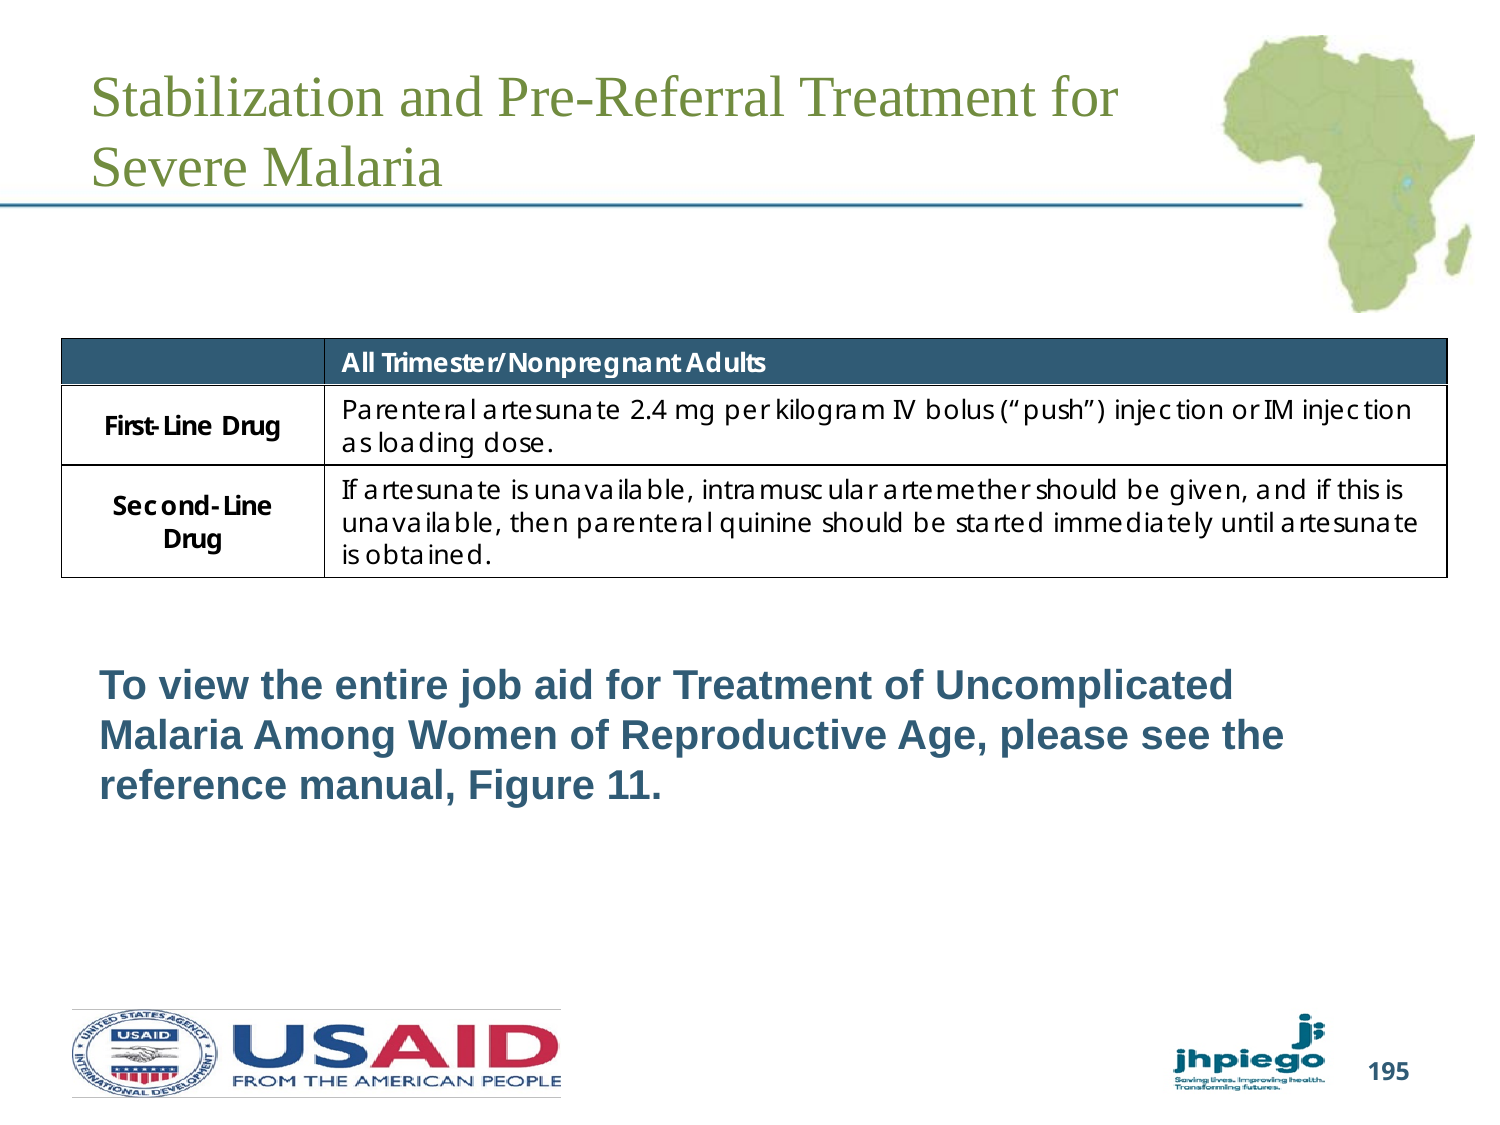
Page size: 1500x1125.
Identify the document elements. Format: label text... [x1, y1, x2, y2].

title Stabilization and Pre-Referral Treatment for Severe Malaria [75, 37, 1288, 206]
text_box To view the entire job aid for Treatment of Uncomplicated Malaria Among Women of Reproductive Age, please see the reference manual, Figure 11. [84, 663, 1300, 815]
picture [72, 999, 1350, 1105]
picture [0, 35, 1475, 313]
slide_number 195 [1074, 1042, 1425, 1103]
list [60, 337, 1451, 655]
